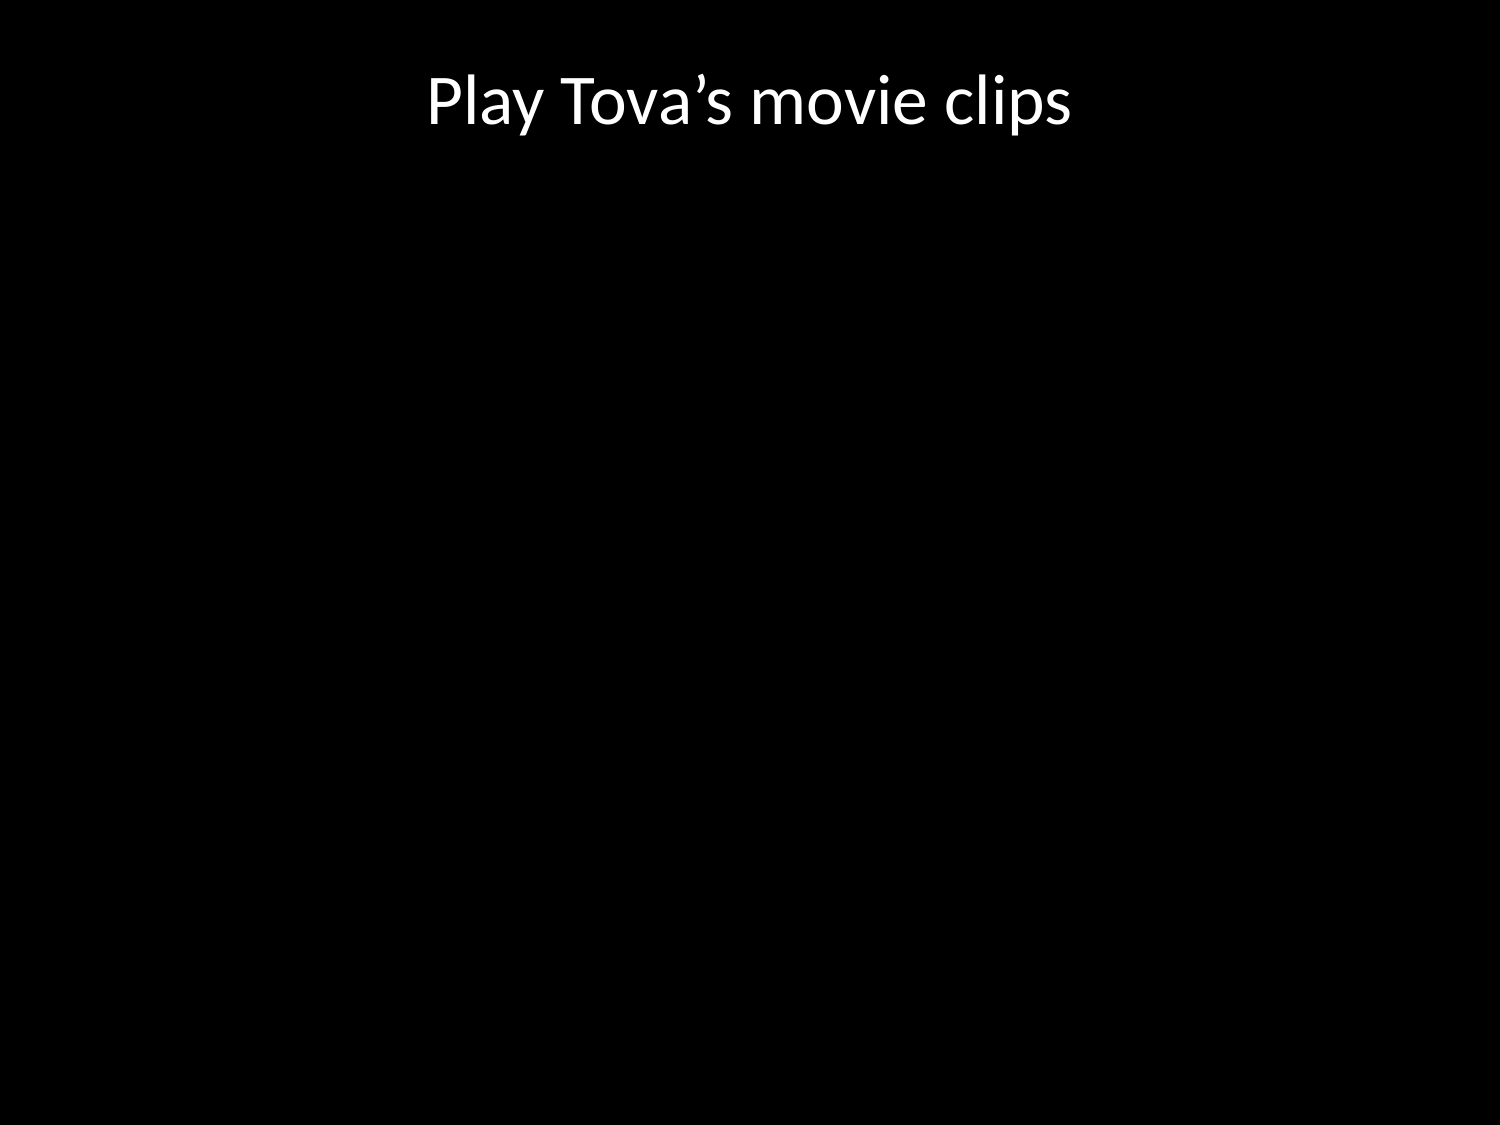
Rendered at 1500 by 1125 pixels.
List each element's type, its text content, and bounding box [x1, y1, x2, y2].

title Play Tova’s movie clips [75, 45, 1425, 233]
